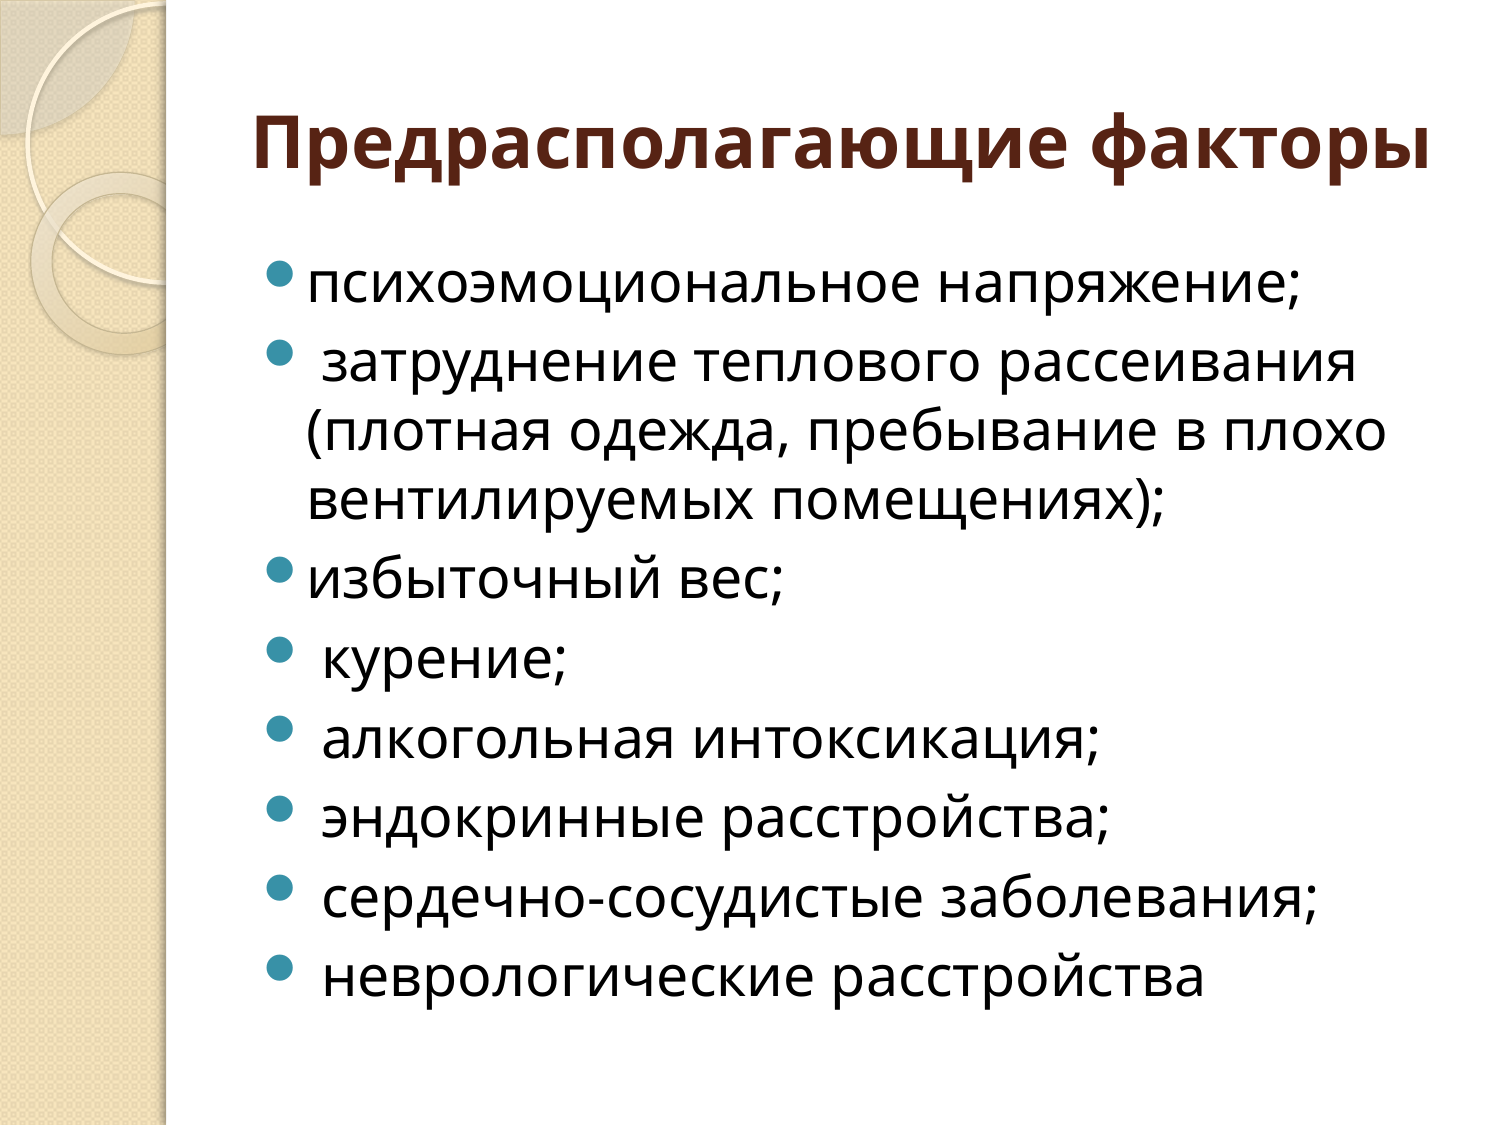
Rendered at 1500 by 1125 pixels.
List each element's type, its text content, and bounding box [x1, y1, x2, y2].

list психоэмоциональное напряжение; затруднение теплового рассеивания (плотная одежда, пребывание в плохо вентилируемых помещениях); избыточный вес; курение; алкогольная интоксикация; эндокринные расстройства; сердечно-сосудистые заболевания; неврологические расстройства [235, 237, 1466, 1025]
title Предрасполагающие факторы [235, 45, 1466, 233]
